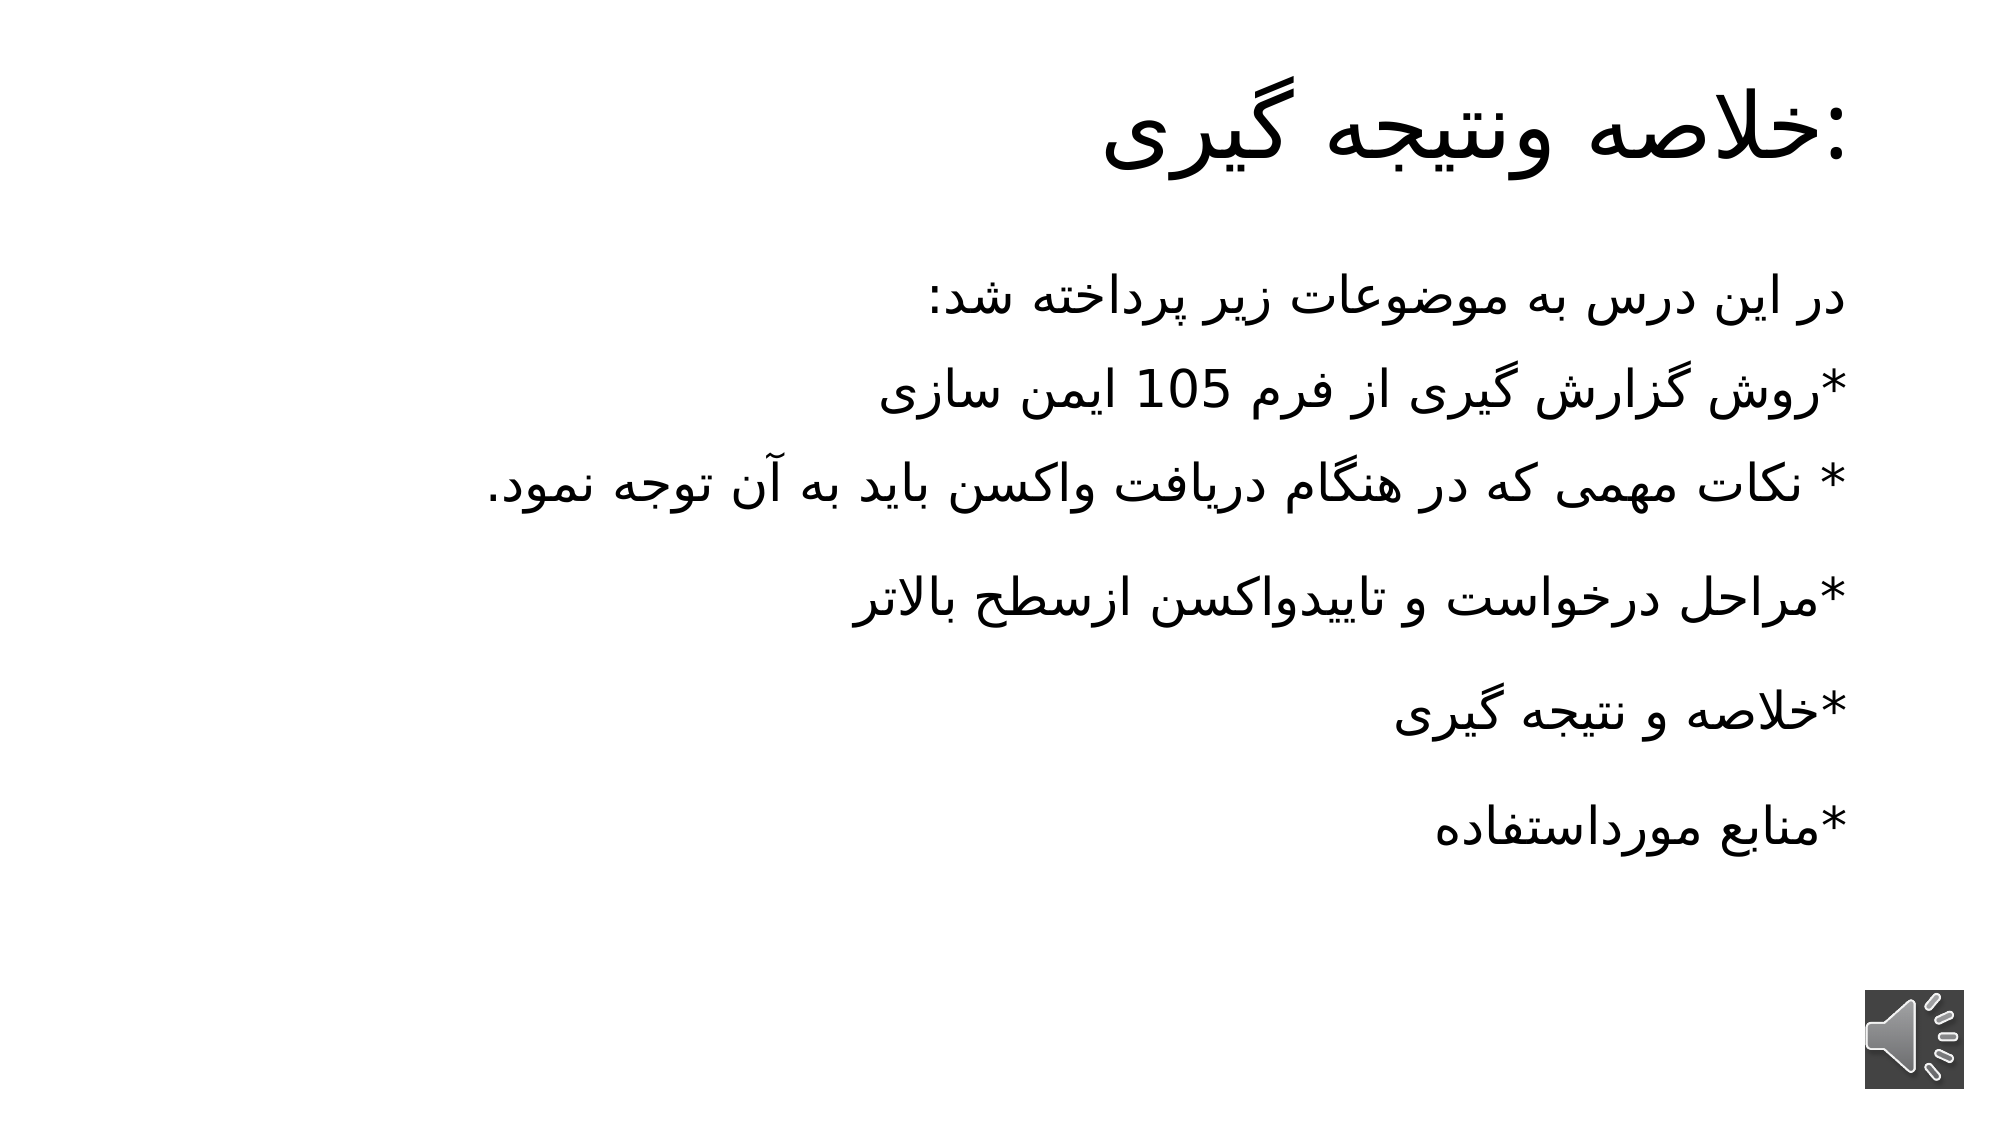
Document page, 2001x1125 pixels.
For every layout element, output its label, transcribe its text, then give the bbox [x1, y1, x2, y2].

list در این درس به موضوعات زیر پرداخته شد: *روش گزارش گیری از فرم 105 ایمن سازی * نکات مهمی که در هنگام دریافت واکسن باید به آن توجه نمود. *مراحل درخواست و تاییدواکسن ازسطح بالاتر *خلاصه و نتیجه گیری *منابع مورداستفاده [137, 223, 1863, 1067]
title خلاصه ونتیجه گیری: [139, 35, 1865, 224]
picture [1864, 989, 1965, 1090]
